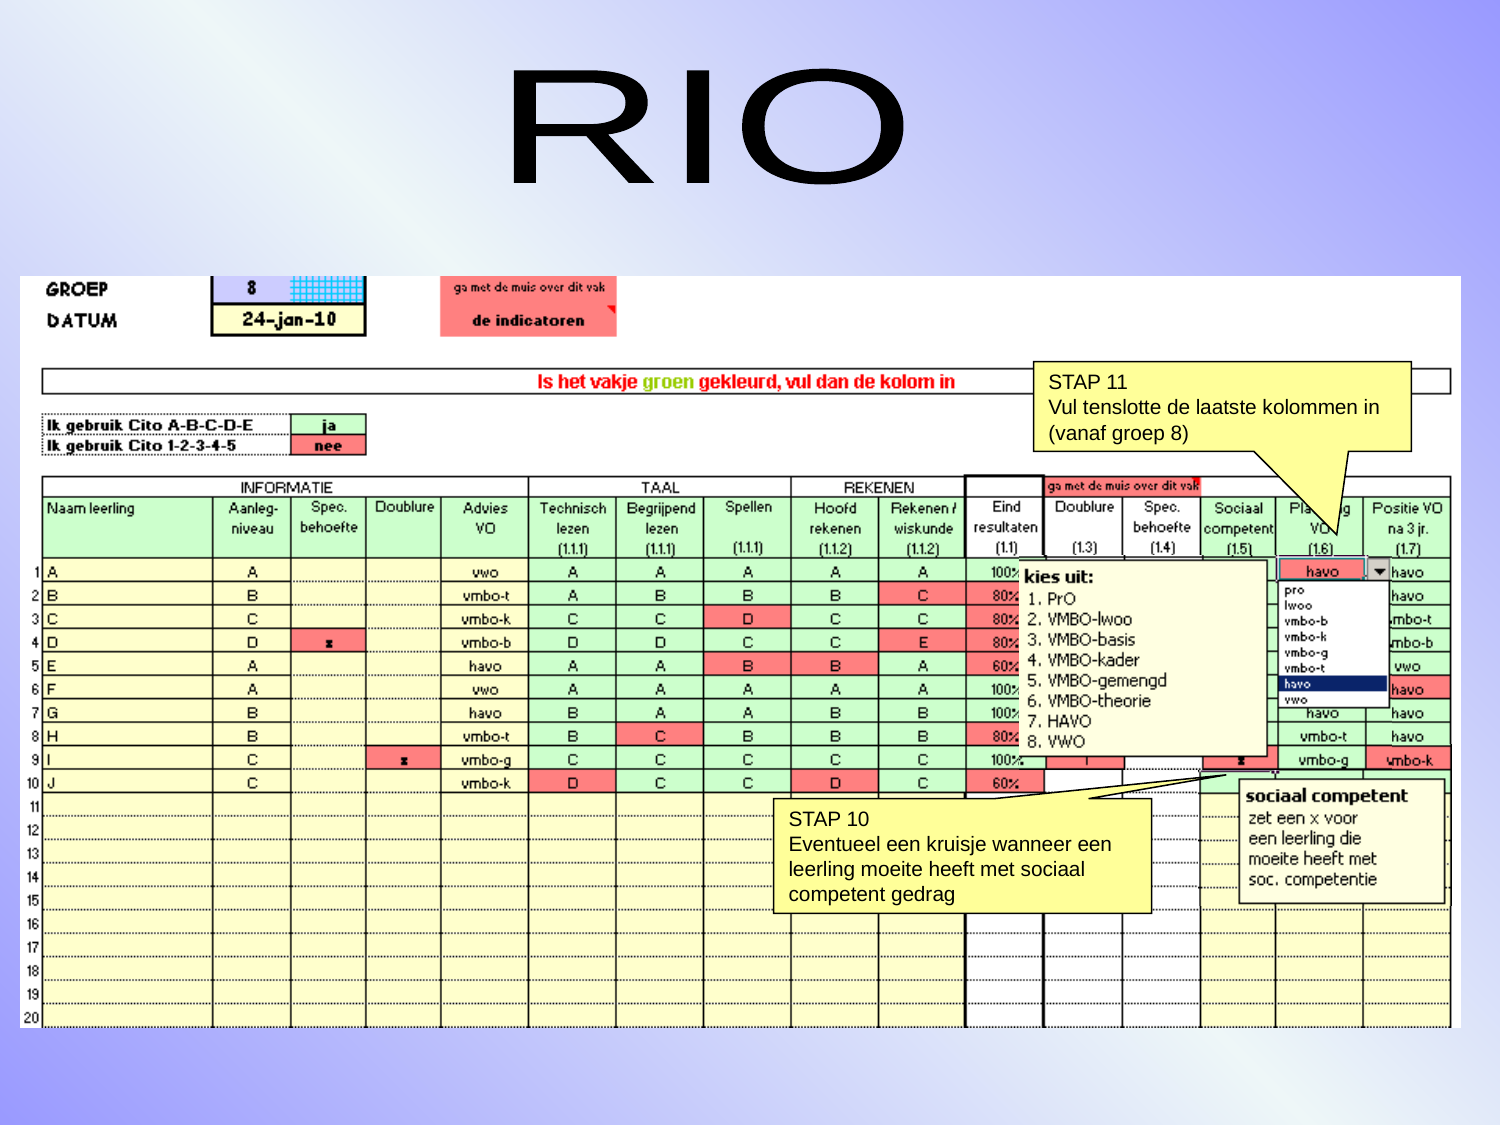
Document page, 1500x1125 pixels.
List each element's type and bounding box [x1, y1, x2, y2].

picture [358, 276, 362, 286]
picture [308, 276, 330, 286]
picture [333, 276, 355, 286]
picture [20, 276, 1461, 1029]
